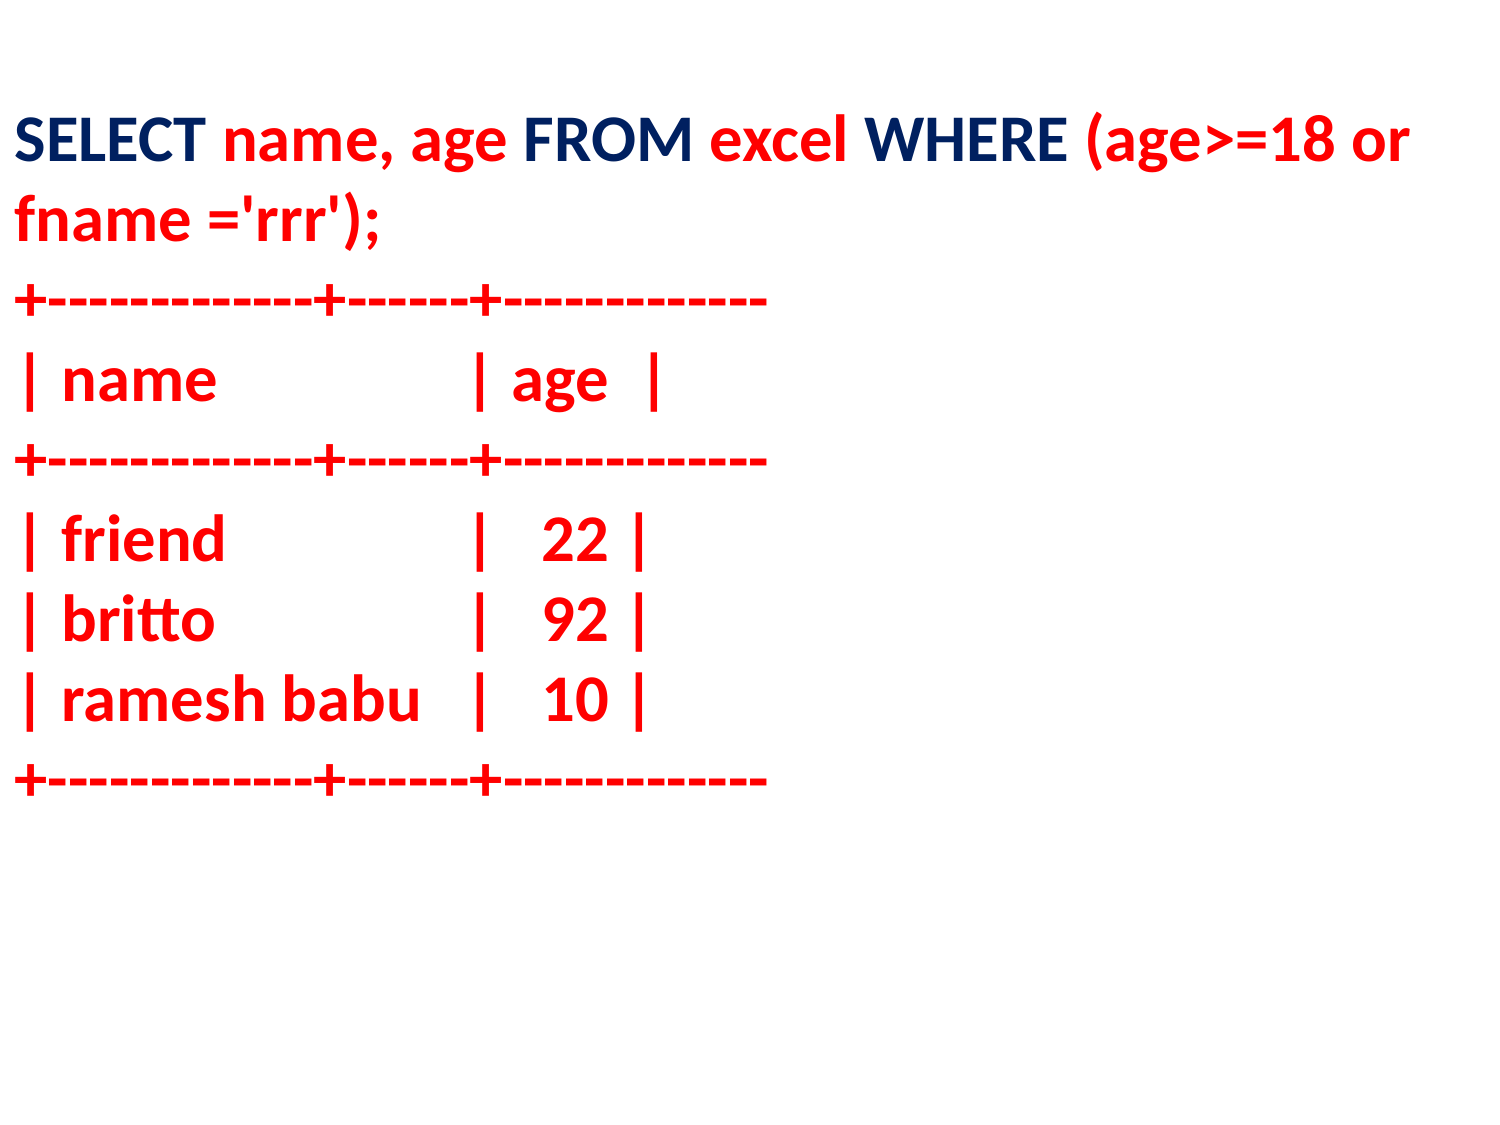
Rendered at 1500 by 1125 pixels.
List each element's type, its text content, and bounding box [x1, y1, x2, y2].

text_box SELECT name, age FROM excel WHERE (age>=18 or fname ='rrr'); +-------------+------+------------- | name | age | +-------------+------+------------- | friend | 22 | | britto | 92 | | ramesh babu | 10 | +-------------+------+------------- [0, 87, 1500, 822]
